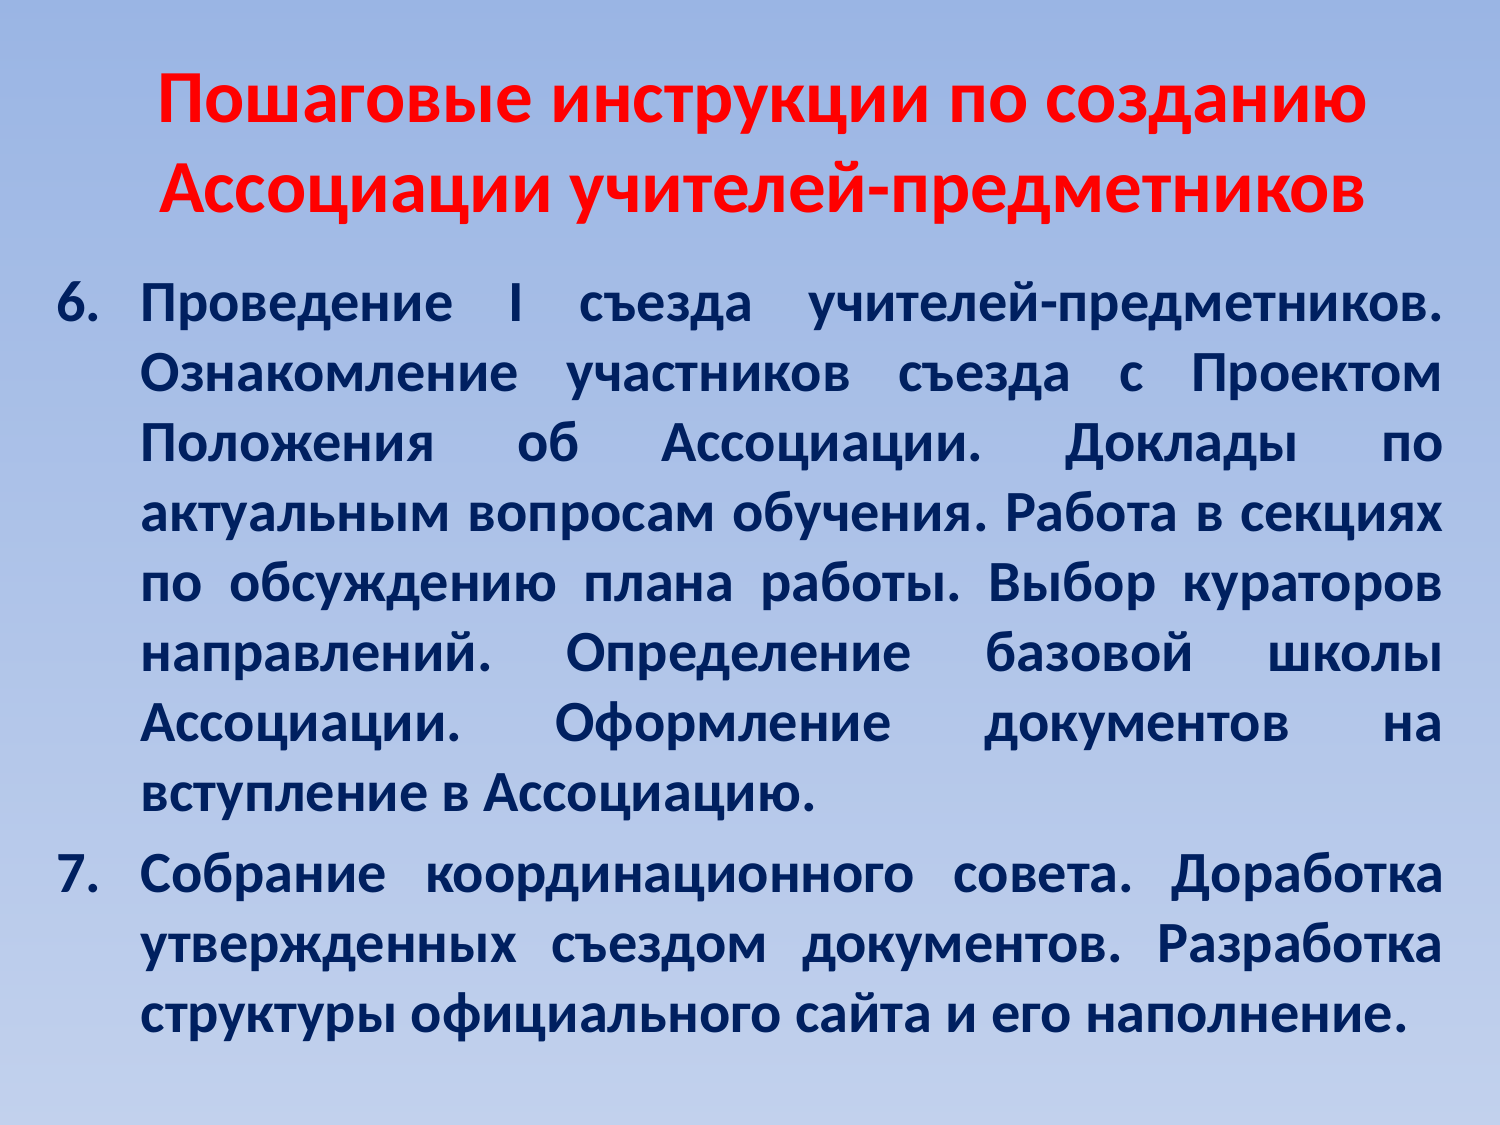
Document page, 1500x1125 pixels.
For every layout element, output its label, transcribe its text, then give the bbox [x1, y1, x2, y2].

list Проведение I съезда учителей-предметников. Ознакомление участников съезда с Проектом Положения об Ассоциации. Доклады по актуальным вопросам обучения. Работа в секциях по обсуждению плана работы. Выбор кураторов направлений. Определение базовой школы Ассоциации. Оформление документов на вступление в Ассоциацию. Собрание координационного совета. Доработка утвержденных съездом документов. Разработка структуры официального сайта и его наполнение. [41, 255, 1459, 1012]
title Пошаговые инструкции по созданию Ассоциации учителей-предметников [76, 54, 1451, 220]
